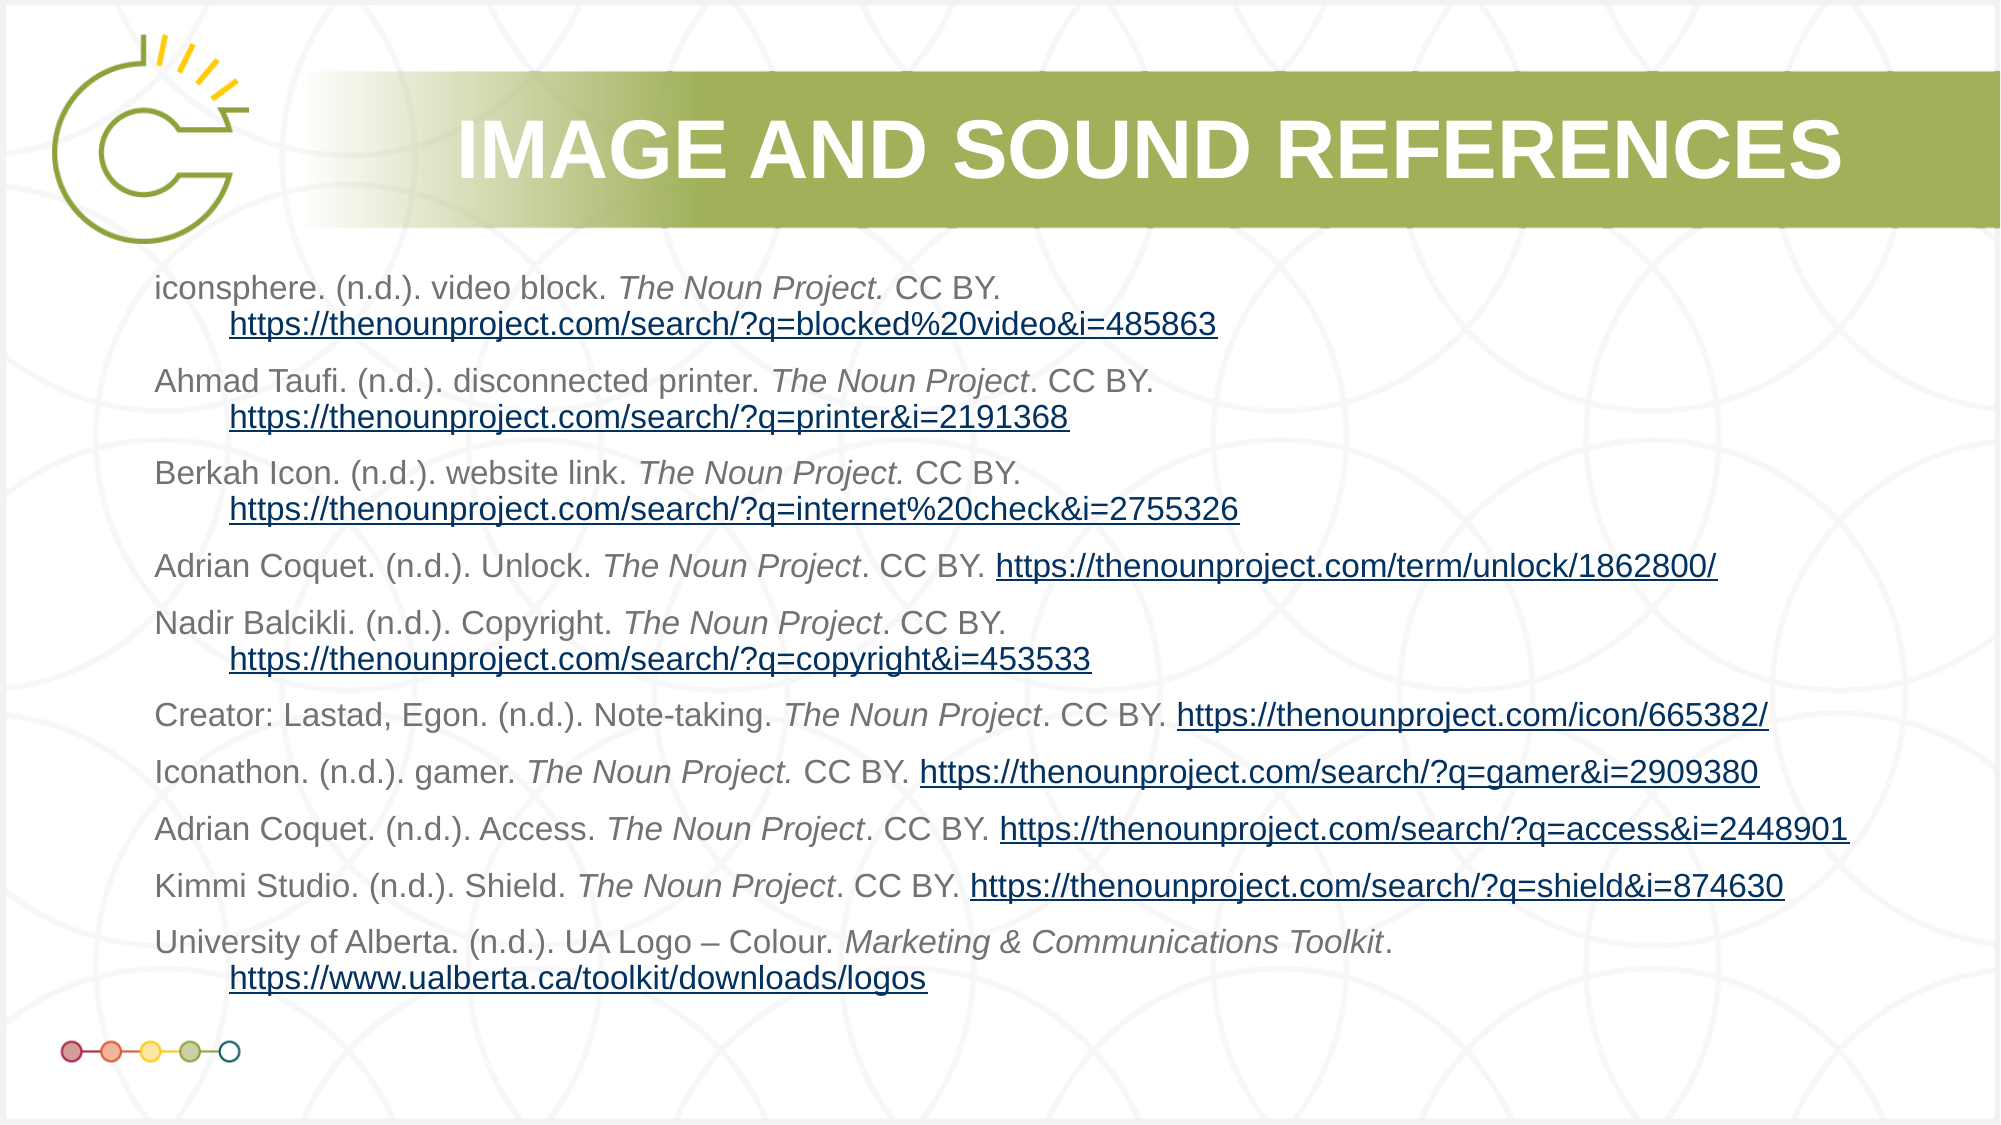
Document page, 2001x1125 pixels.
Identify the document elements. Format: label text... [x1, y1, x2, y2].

list iconsphere. (n.d.). video block. The Noun Project. CC BY. https://thenounproject.com/search/?q=blocked%20video&i=485863 Ahmad Taufi. (n.d.). disconnected printer. The Noun Project. CC BY. https://thenounproject.com/search/?q=printer&i=2191368 Berkah Icon. (n.d.). website link. The Noun Project. CC BY. https://thenounproject.com/search/?q=internet%20check&i=2755326 Adrian Coquet. (n.d.). Unlock. The Noun Project. CC BY. https://thenounproject.com/term/unlock/1862800/ Nadir Balcikli. (n.d.). Copyright. The Noun Project. CC BY. https://thenounproject.com/search/?q=copyright&i=453533 Creator: Lastad, Egon. (n.d.). Note-taking. The Noun Project. CC BY. https://thenounproject.com/icon/665382/ Iconathon. (n.d.). gamer. The Noun Project. CC BY. https://thenounproject.com/search/?q=gamer&i=2909380 Adrian Coquet. (n.d.). Access. The Noun Project. CC BY. https://thenounproject.com/search/?q=access&i=2448901 Kimmi Studio. (n.d.). Shield. The Noun Project. CC BY. https://thenounproject.com/search/?q=shield&i=874630 University of Alberta. (n.d.). UA Logo – Colour. Marketing & Communications Toolkit. https://www.ualberta.ca/toolkit/downloads/logos [139, 263, 1884, 1097]
picture [0, 0, 2001, 1125]
